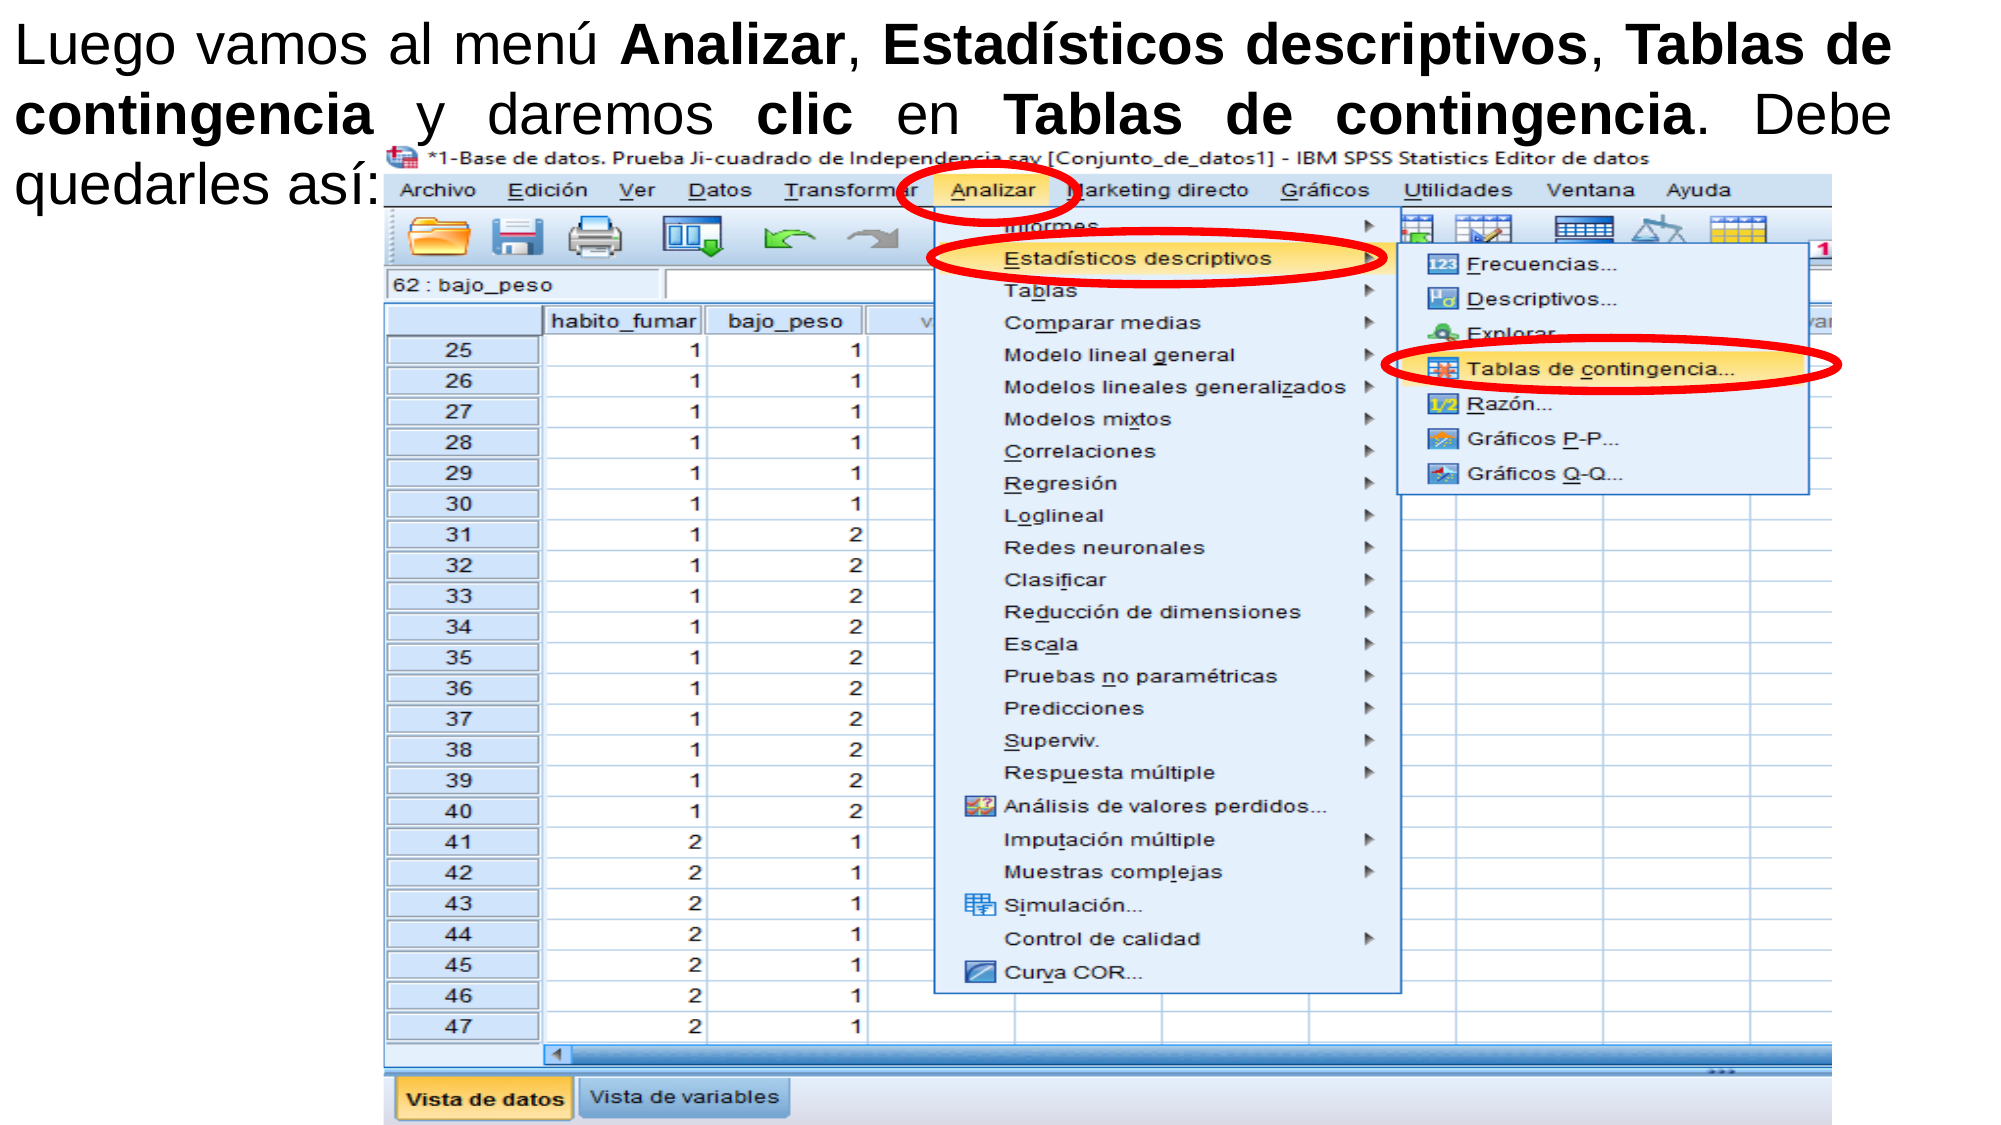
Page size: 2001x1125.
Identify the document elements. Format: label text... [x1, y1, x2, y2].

text_box [1832, 357, 1840, 372]
picture [383, 142, 1832, 1125]
text_box Luego vamos al menú Analizar, Estadísticos descriptivos, Tablas de contingencia y daremos clic en Tablas de contingencia. Debe quedarles así: [0, 0, 1909, 224]
